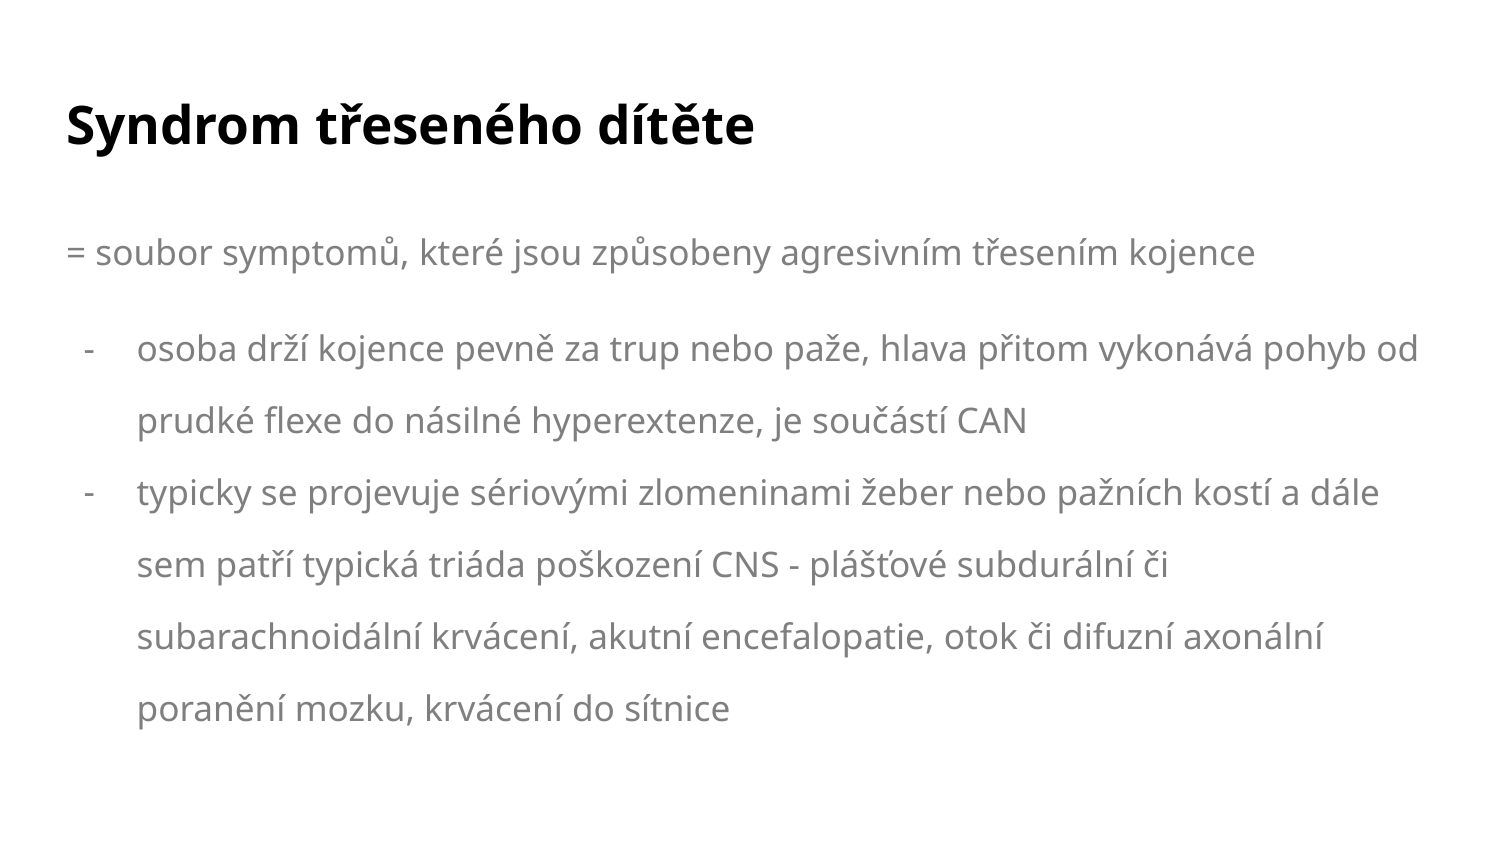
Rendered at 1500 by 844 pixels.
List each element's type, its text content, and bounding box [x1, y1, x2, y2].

list = soubor symptomů, které jsou způsobeny agresivním třesením kojence osoba drží kojence pevně za trup nebo paže, hlava přitom vykonává pohyb od prudké flexe do násilné hyperextenze, je součástí CAN typicky se projevuje sériovými zlomeninami žeber nebo pažních kostí a dále sem patří typická triáda poškození CNS - plášťové subdurální či subarachnoidální krvácení, akutní encefalopatie, otok či difuzní axonální poranění mozku, krvácení do sítnice [51, 189, 1449, 750]
title Syndrom třeseného dítěte [51, 72, 1449, 176]
